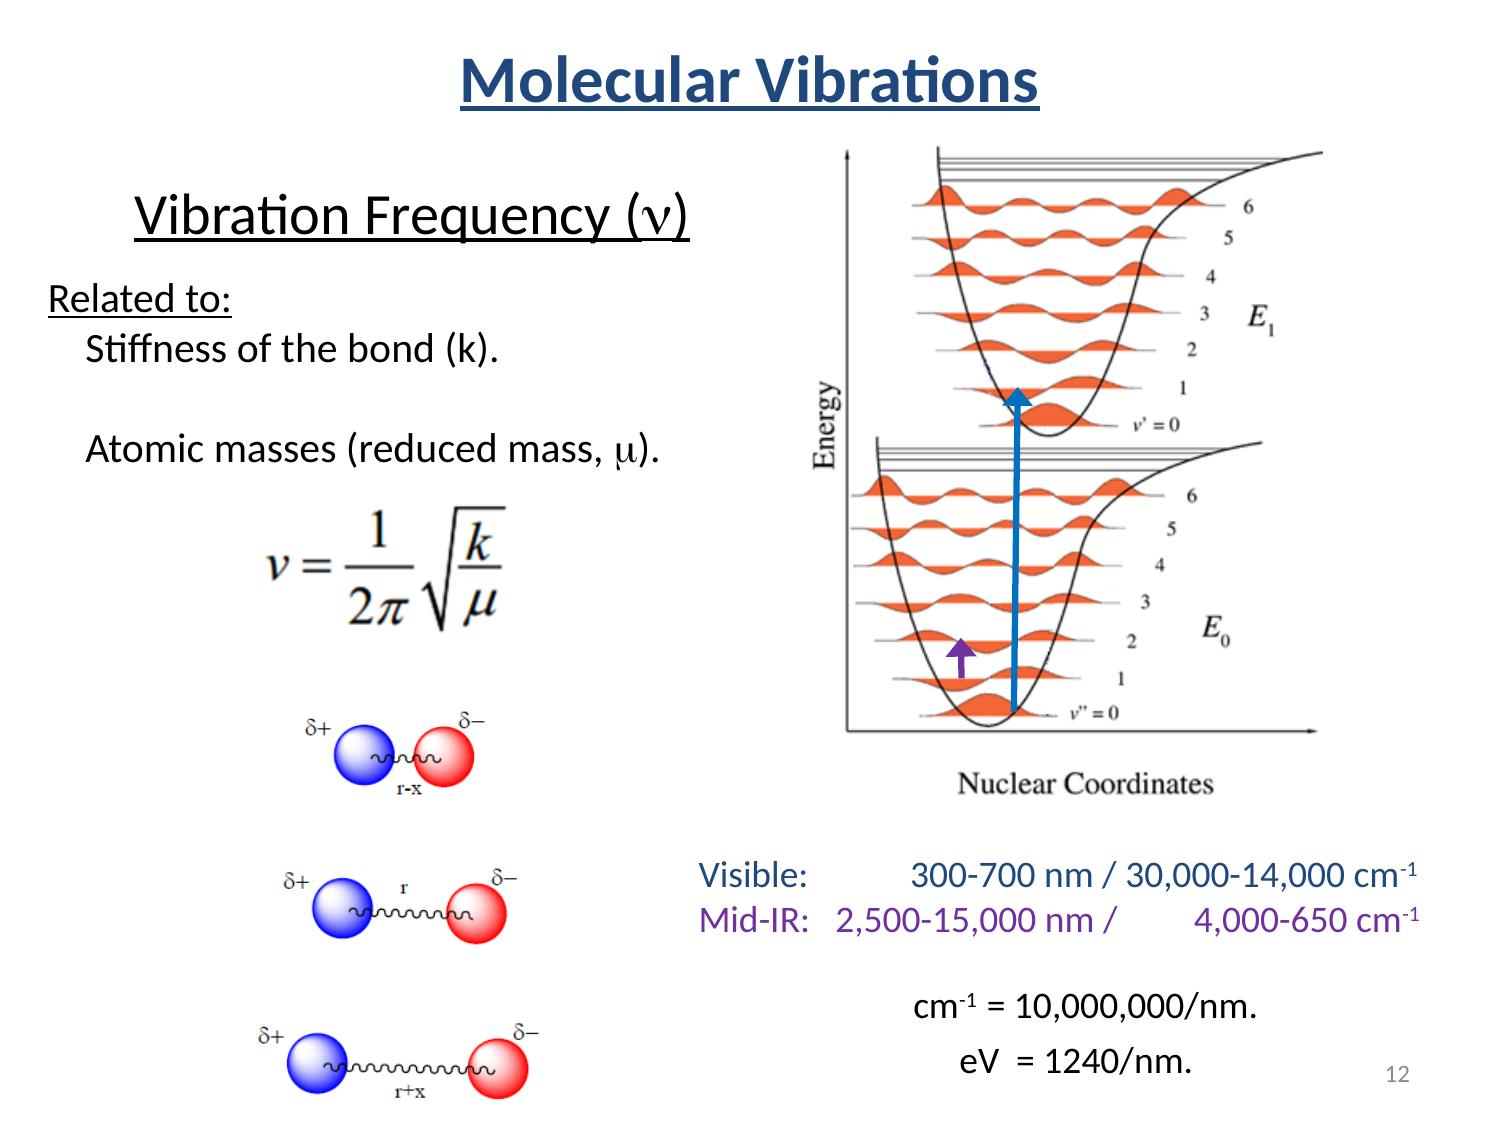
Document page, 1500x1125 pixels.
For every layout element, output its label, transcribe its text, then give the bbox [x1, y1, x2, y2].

picture [798, 138, 1323, 811]
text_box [1013, 386, 1018, 712]
text_box Related to: Stiffness of the bond (k). Atomic masses (reduced mass, m). [33, 263, 748, 479]
slide_number 12 [1074, 1042, 1425, 1103]
text_box Visible: 300-700 nm / 30,000-14,000 cm-1 Mid-IR: 2,500-15,000 nm / 4,000-650 cm-1 [683, 843, 1488, 948]
text_box cm-1 = 10,000,000/nm. [898, 973, 1274, 1034]
text_box Vibration Frequency (n) [111, 168, 713, 254]
picture [253, 483, 518, 647]
picture [248, 699, 552, 1125]
text_box eV = 1240/nm. [944, 1029, 1209, 1089]
text_box Molecular Vibrations [74, 0, 1425, 151]
